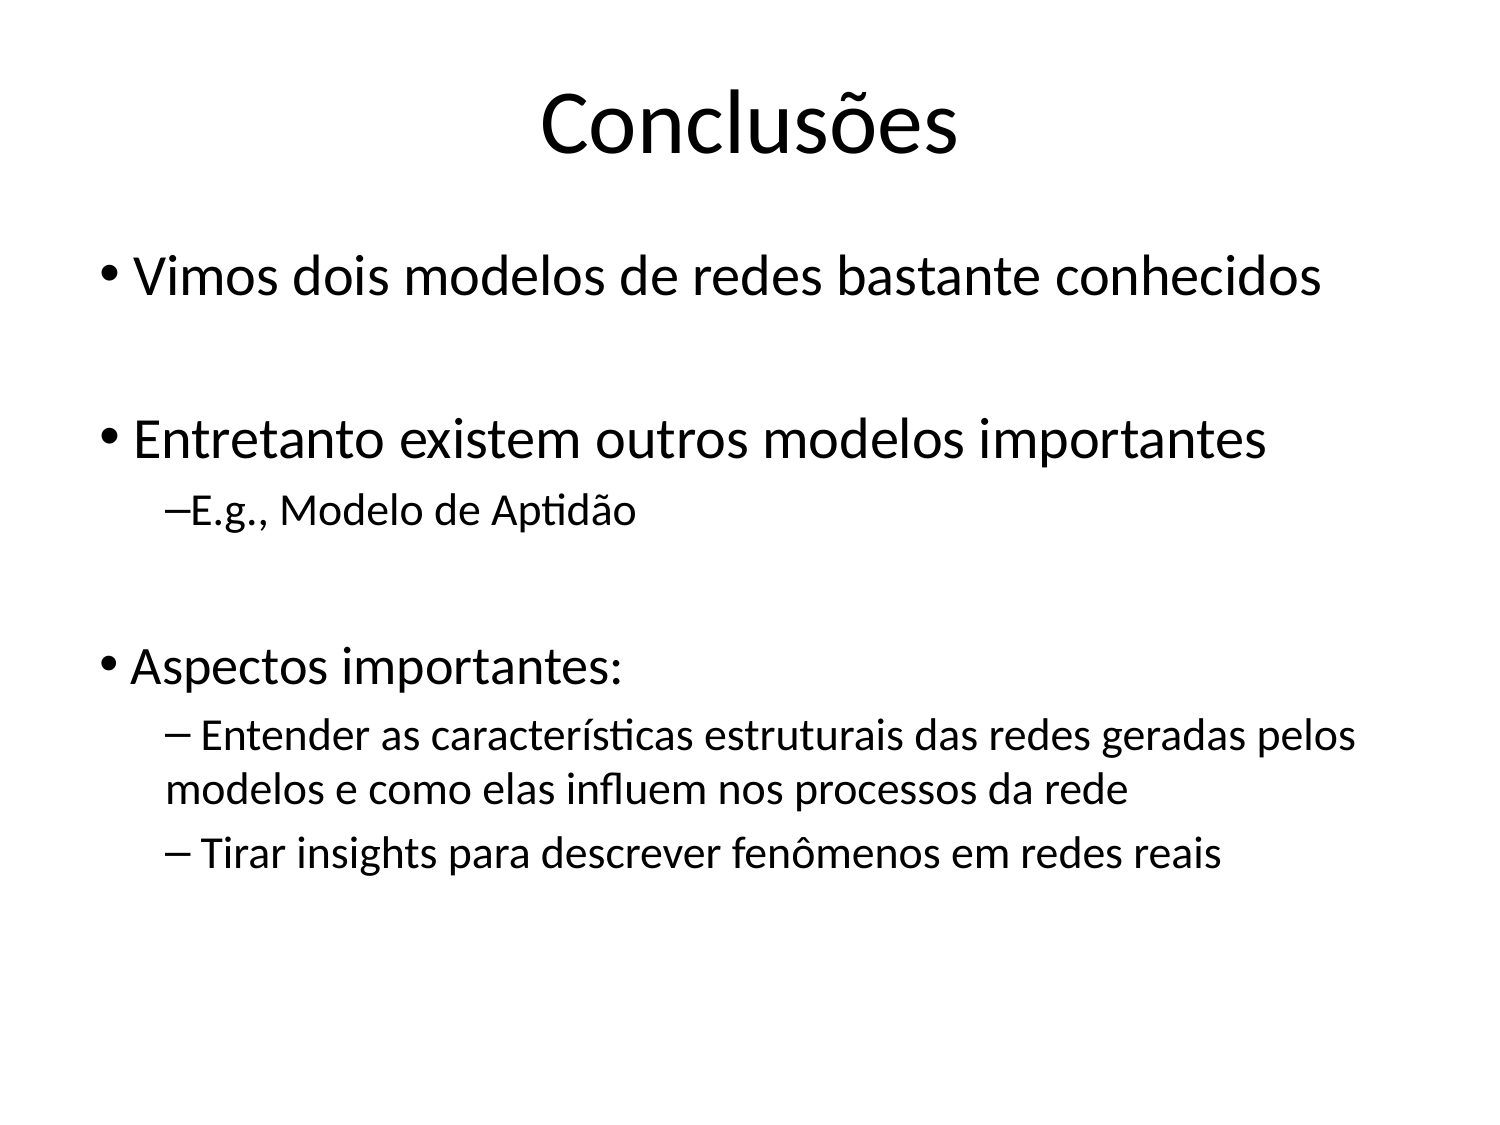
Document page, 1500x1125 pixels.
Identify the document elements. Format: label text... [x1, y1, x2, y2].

title Conclusões [75, 23, 1425, 211]
list Vimos dois modelos de redes bastante conhecidos Entretanto existem outros modelos importantes E.g., Modelo de Aptidão Aspectos importantes: Entender as características estruturais das redes geradas pelos modelos e como elas influem nos processos da rede Tirar insights para descrever fenômenos em redes reais [75, 230, 1425, 973]
